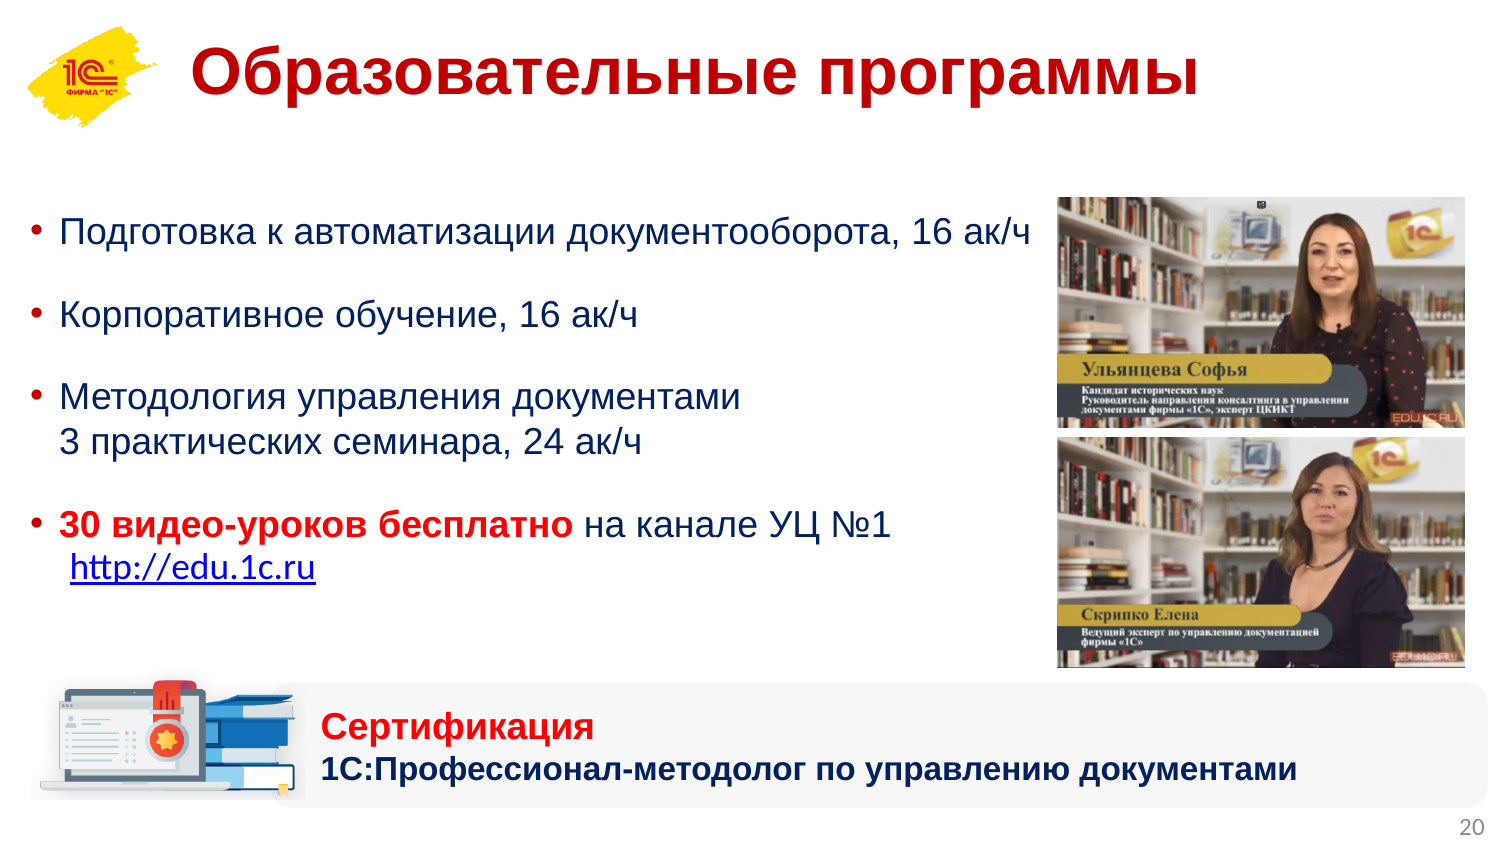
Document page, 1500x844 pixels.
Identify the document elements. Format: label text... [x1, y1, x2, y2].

picture [23, 23, 160, 130]
slide_number 20 [1376, 807, 1500, 844]
picture [1057, 437, 1466, 668]
picture [29, 657, 306, 800]
text_box Подготовка к автоматизации документооборота, 16 ак/ч Корпоративное обучение, 16 ак/ч Методология управления документами 3 практических семинара, 24 ак/ч 30 видео-уроков бесплатно на канале УЦ №1 [0, 216, 1058, 535]
picture [1057, 197, 1466, 428]
text_box Образовательные программы [171, 22, 1488, 113]
text_box Сертификация 1С:Профессионал-методолог по управлению документами [302, 682, 1488, 808]
text_box http://edu.1c.ru [54, 534, 332, 595]
